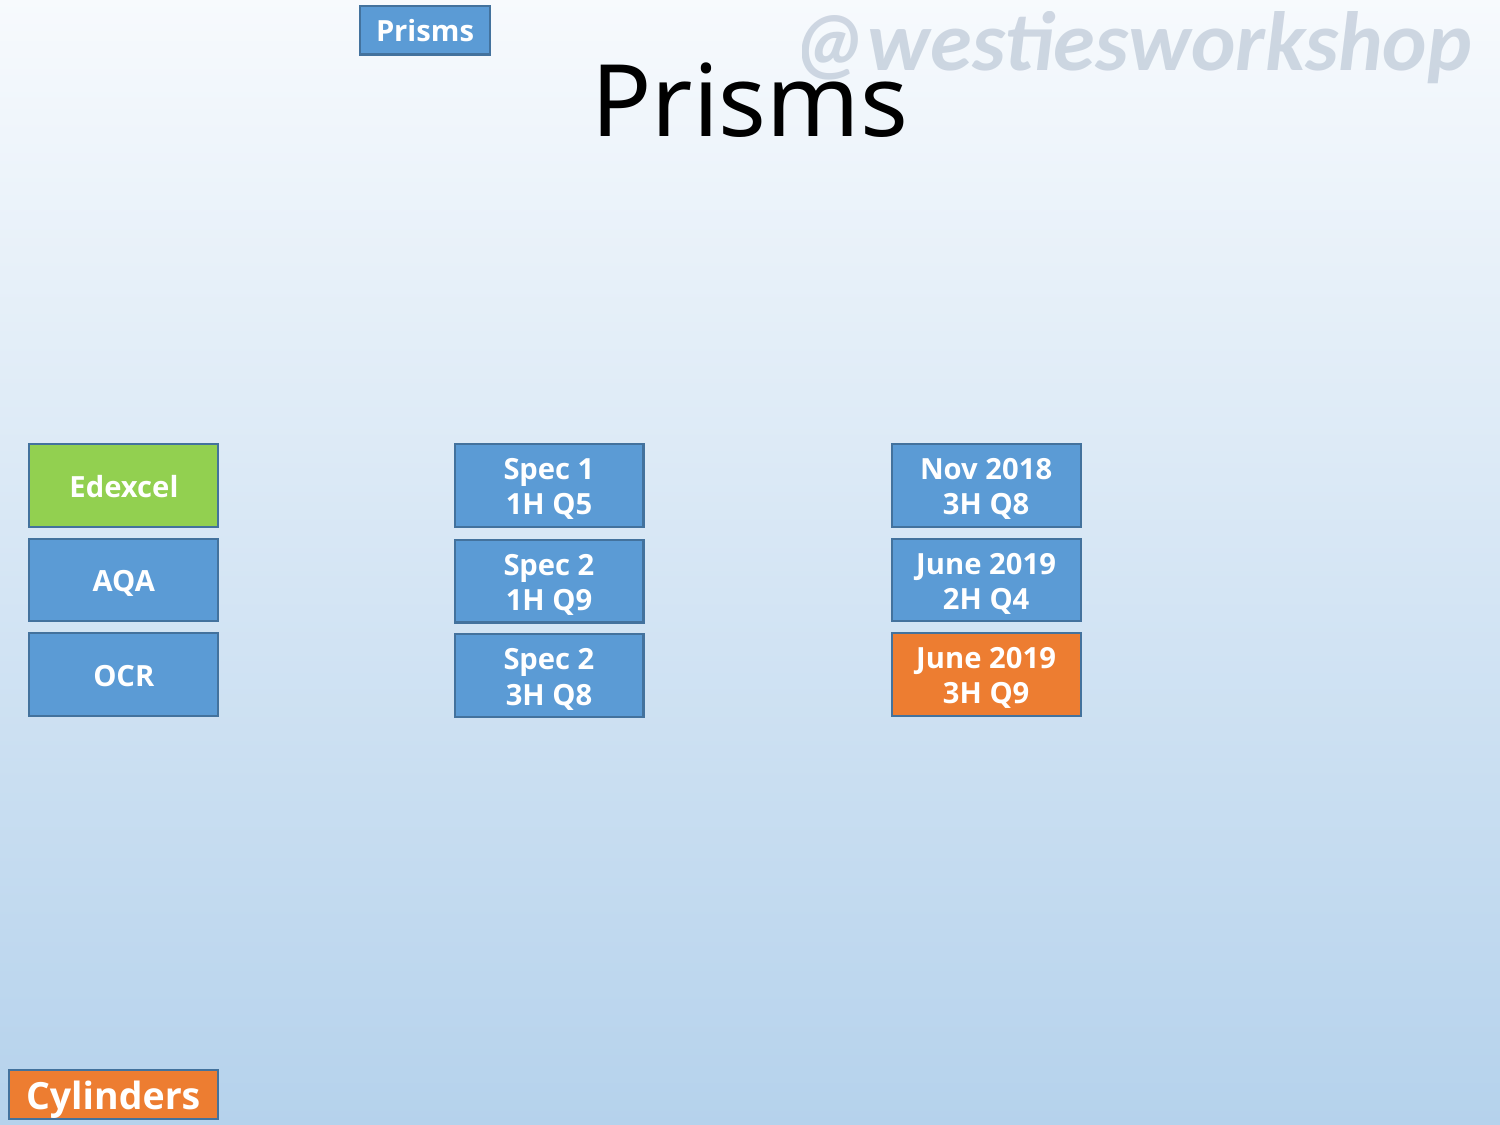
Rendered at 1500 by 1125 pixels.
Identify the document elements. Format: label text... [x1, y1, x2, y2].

title Prisms [103, 0, 1397, 213]
text_box OCR [28, 632, 219, 717]
text_box June 2019 2H Q4 [891, 538, 1082, 622]
text_box AQA [28, 538, 219, 622]
text_box Spec 1 1H Q5 [454, 443, 645, 528]
text_box Nov 2018 3H Q8 [891, 443, 1082, 528]
text_box June 2019 3H Q9 [891, 632, 1082, 717]
text_box Cylinders [8, 1069, 219, 1120]
text_box Spec 2 1H Q9 [454, 539, 645, 624]
text_box Prisms [359, 5, 491, 56]
text_box Edexcel [28, 443, 219, 528]
text_box Spec 2 3H Q8 [454, 633, 645, 718]
